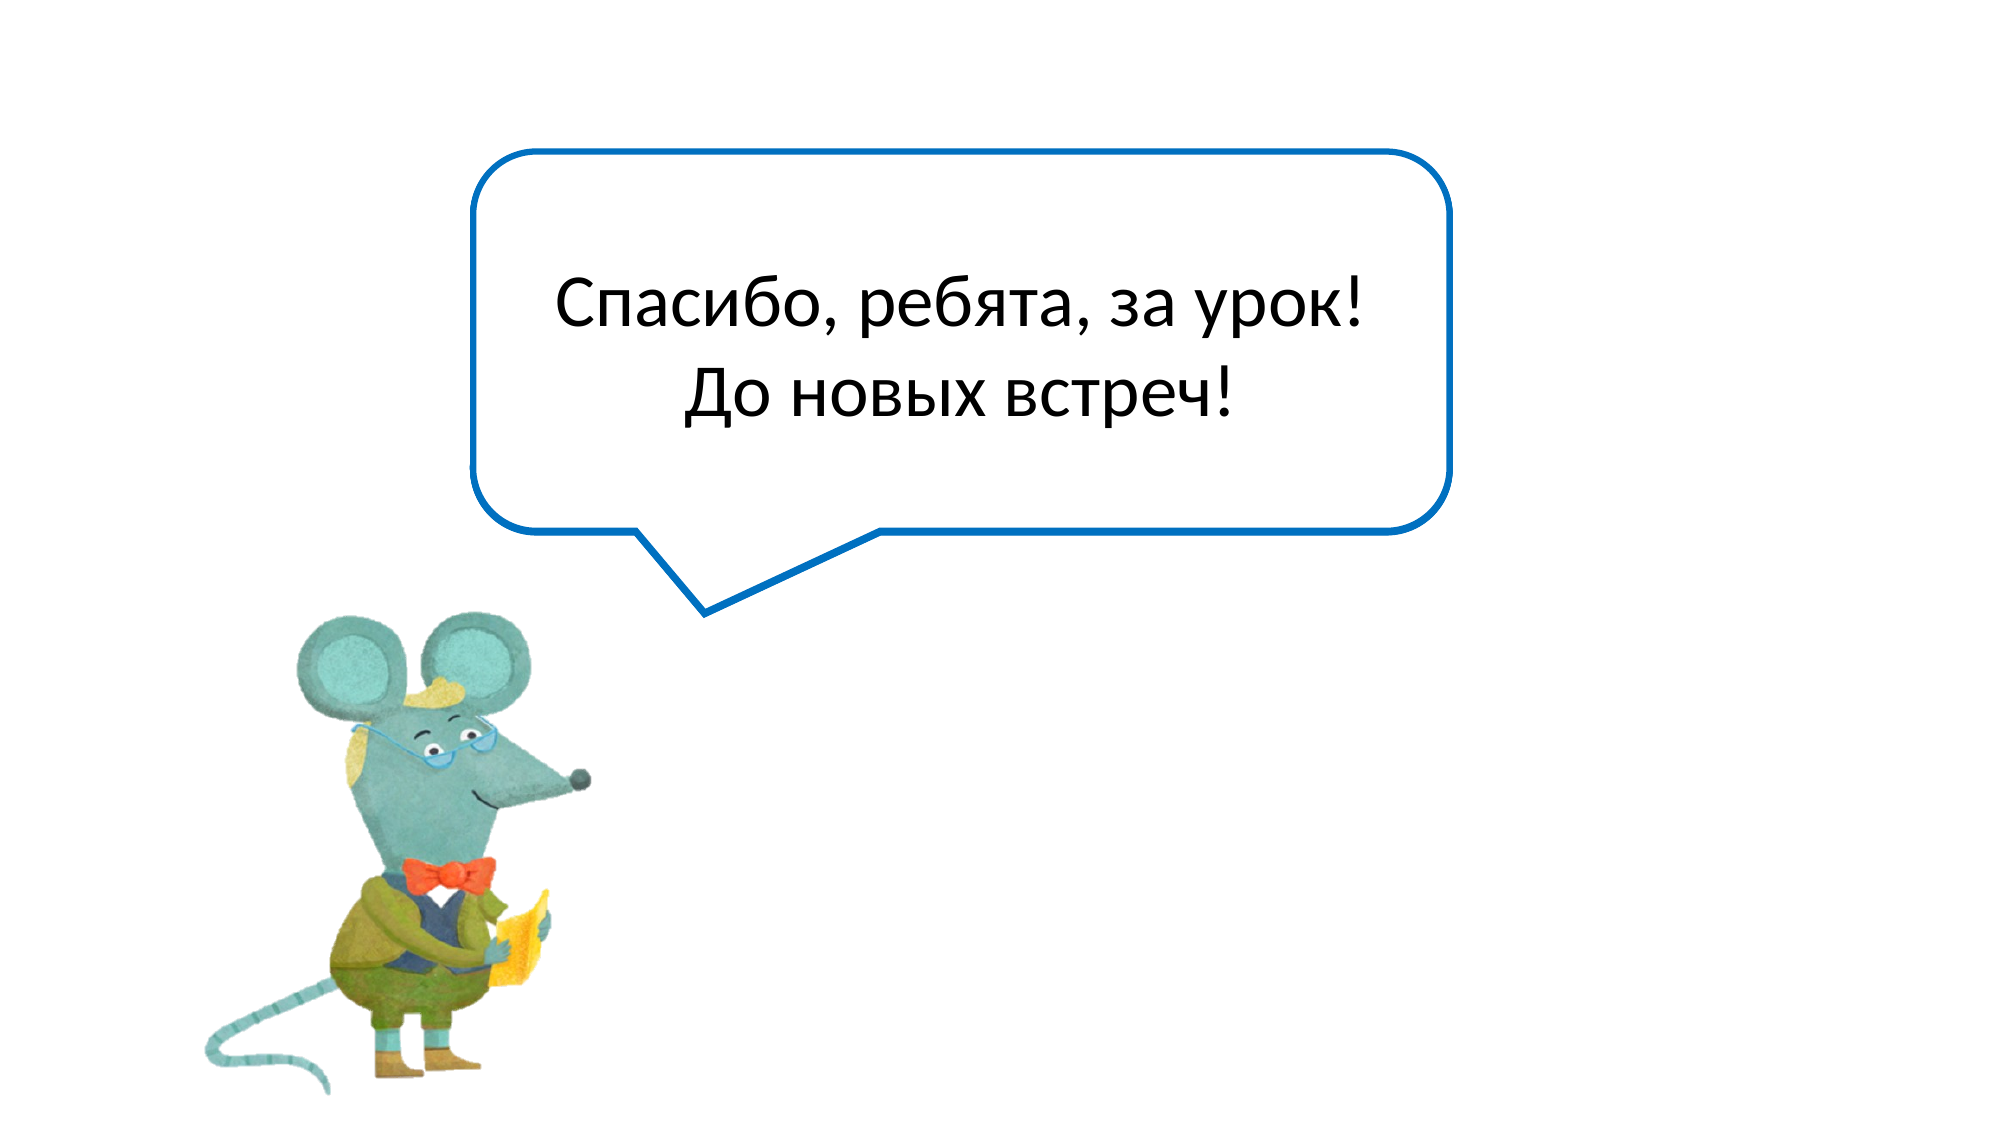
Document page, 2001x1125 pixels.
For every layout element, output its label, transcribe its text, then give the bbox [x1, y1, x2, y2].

picture [177, 583, 611, 1108]
text_box Спасибо, ребята, за урок! До новых встреч! [472, 150, 1451, 614]
